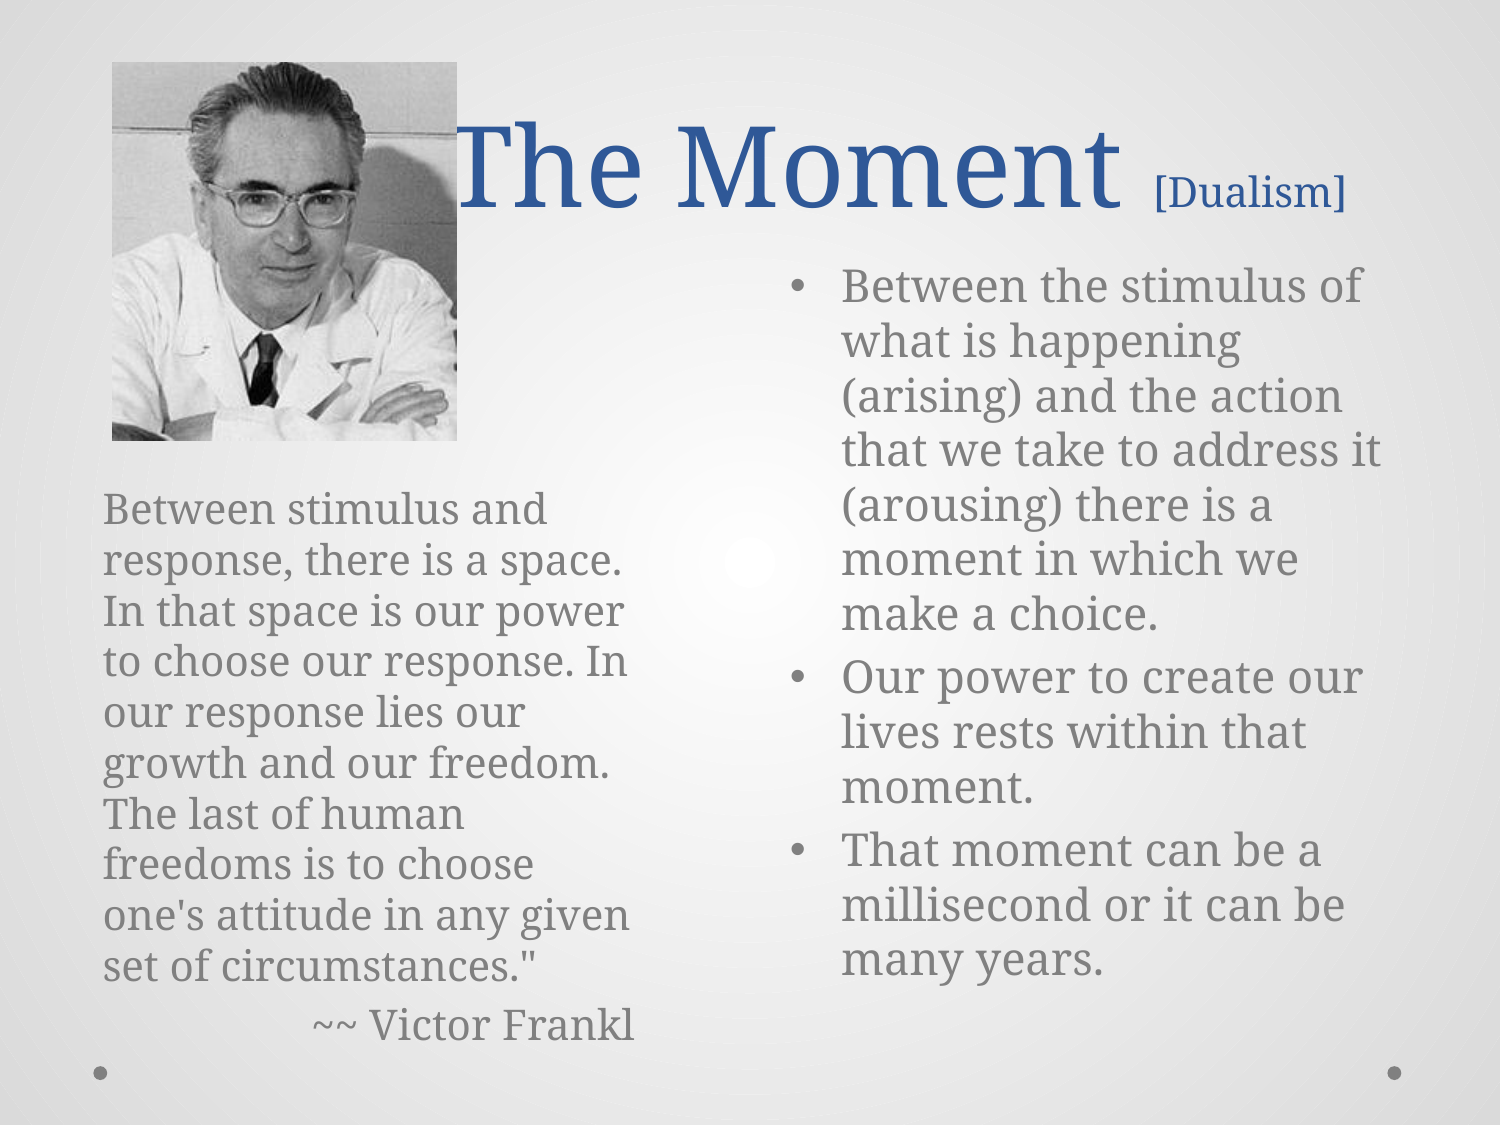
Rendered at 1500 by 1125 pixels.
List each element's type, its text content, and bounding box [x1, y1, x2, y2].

title The Moment [Dualism] [75, 0, 1425, 238]
list Between the stimulus of what is happening (arising) and the action that we take to address it (arousing) there is a moment in which we make a choice. Our power to create our lives rests within that moment. That moment can be a millisecond or it can be many years. [774, 249, 1425, 993]
list Between stimulus and response, there is a space. In that space is our power to choose our response. In our response lies our growth and our freedom. The last of human freedoms is to choose one's attitude in any given set of circumstances." ~~ Victor Frankl [87, 474, 650, 1071]
picture [112, 62, 457, 441]
